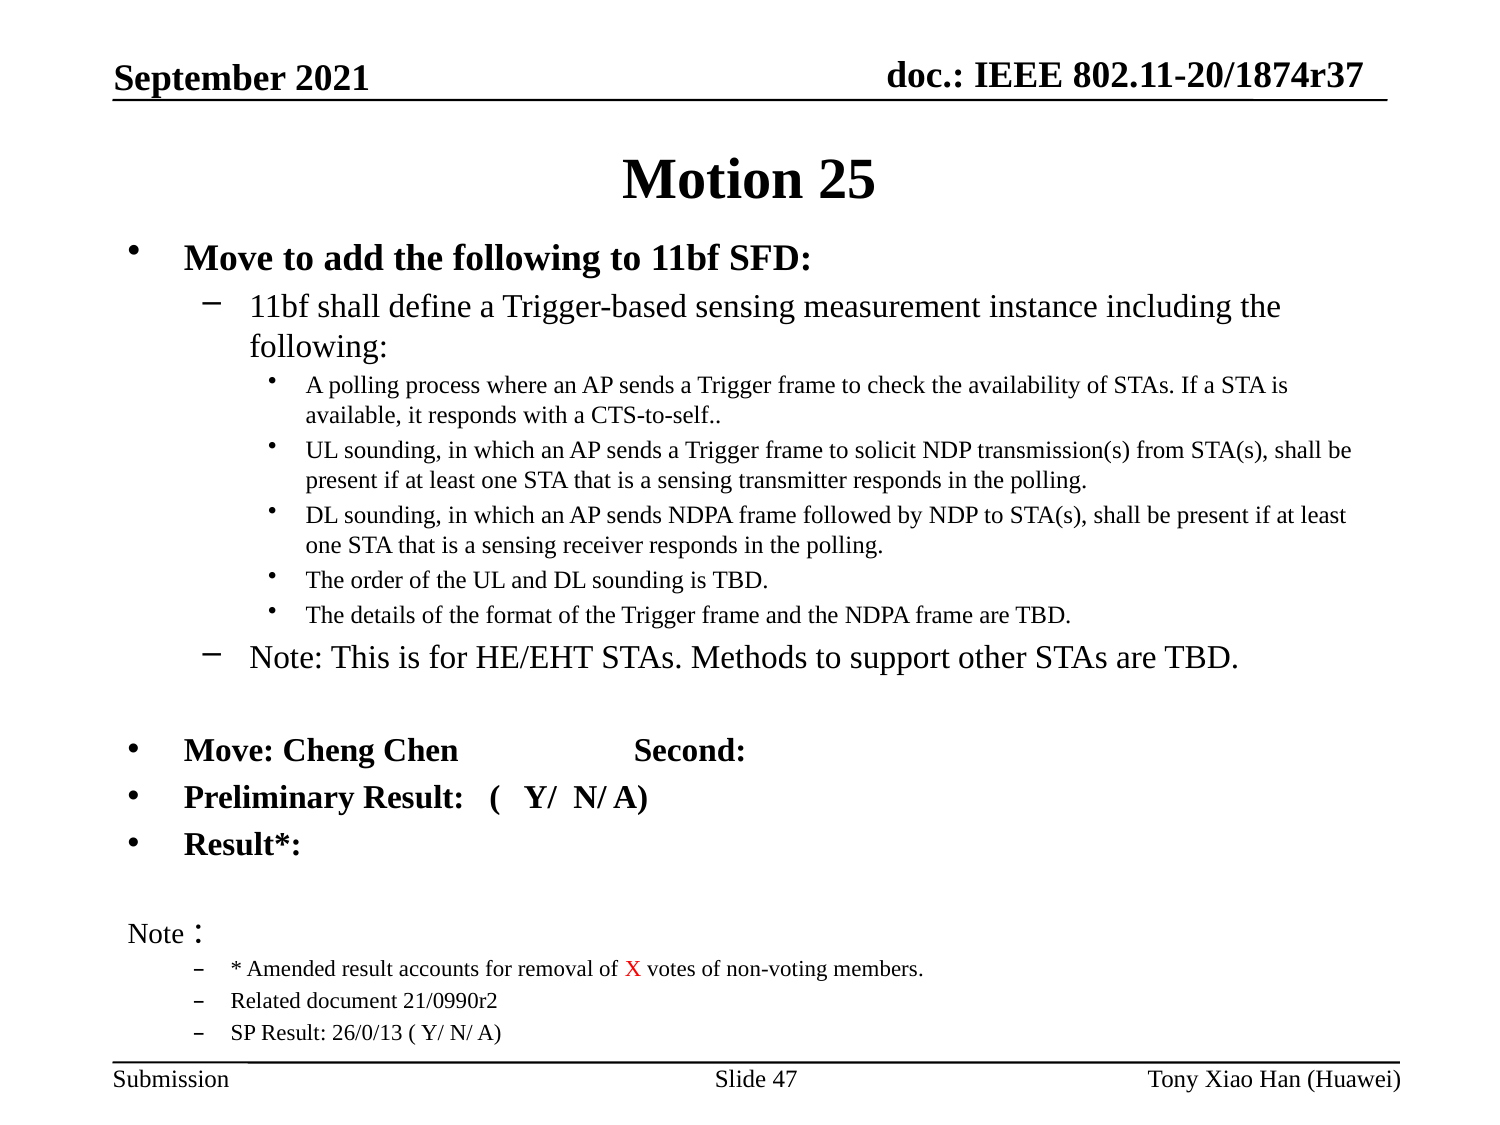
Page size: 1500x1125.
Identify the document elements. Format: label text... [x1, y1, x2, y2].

text_box Move to add the following to 11bf SFD: 11bf shall define a Trigger-based sensing measurement instance including the following: A polling process where an AP sends a Trigger frame to check the availability of STAs. If a STA is available, it responds with a CTS-to-self.. UL sounding, in which an AP sends a Trigger frame to solicit NDP transmission(s) from STA(s), shall be present if at least one STA that is a sensing transmitter responds in the polling. DL sounding, in which an AP sends NDPA frame followed by NDP to STA(s), shall be present if at least one STA that is a sensing receiver responds in the polling. The order of the UL and DL sounding is TBD. The details of the format of the Trigger frame and the NDPA frame are TBD. Note: This is for HE/EHT STAs. Methods to support other STAs are TBD. Move: Cheng Chen Second: Preliminary Result: ( Y/ N/ A) Result*: Note： * Amended result accounts for removal of X votes of non-voting members. Related document 21/0990r2 SP Result: 26/0/13 ( Y/ N/ A) [112, 224, 1388, 888]
slide_number Slide 47 [712, 1061, 800, 1093]
text_box Motion 25 [112, 87, 1388, 224]
footer Tony Xiao Han (Huawei) [999, 1061, 1402, 1093]
